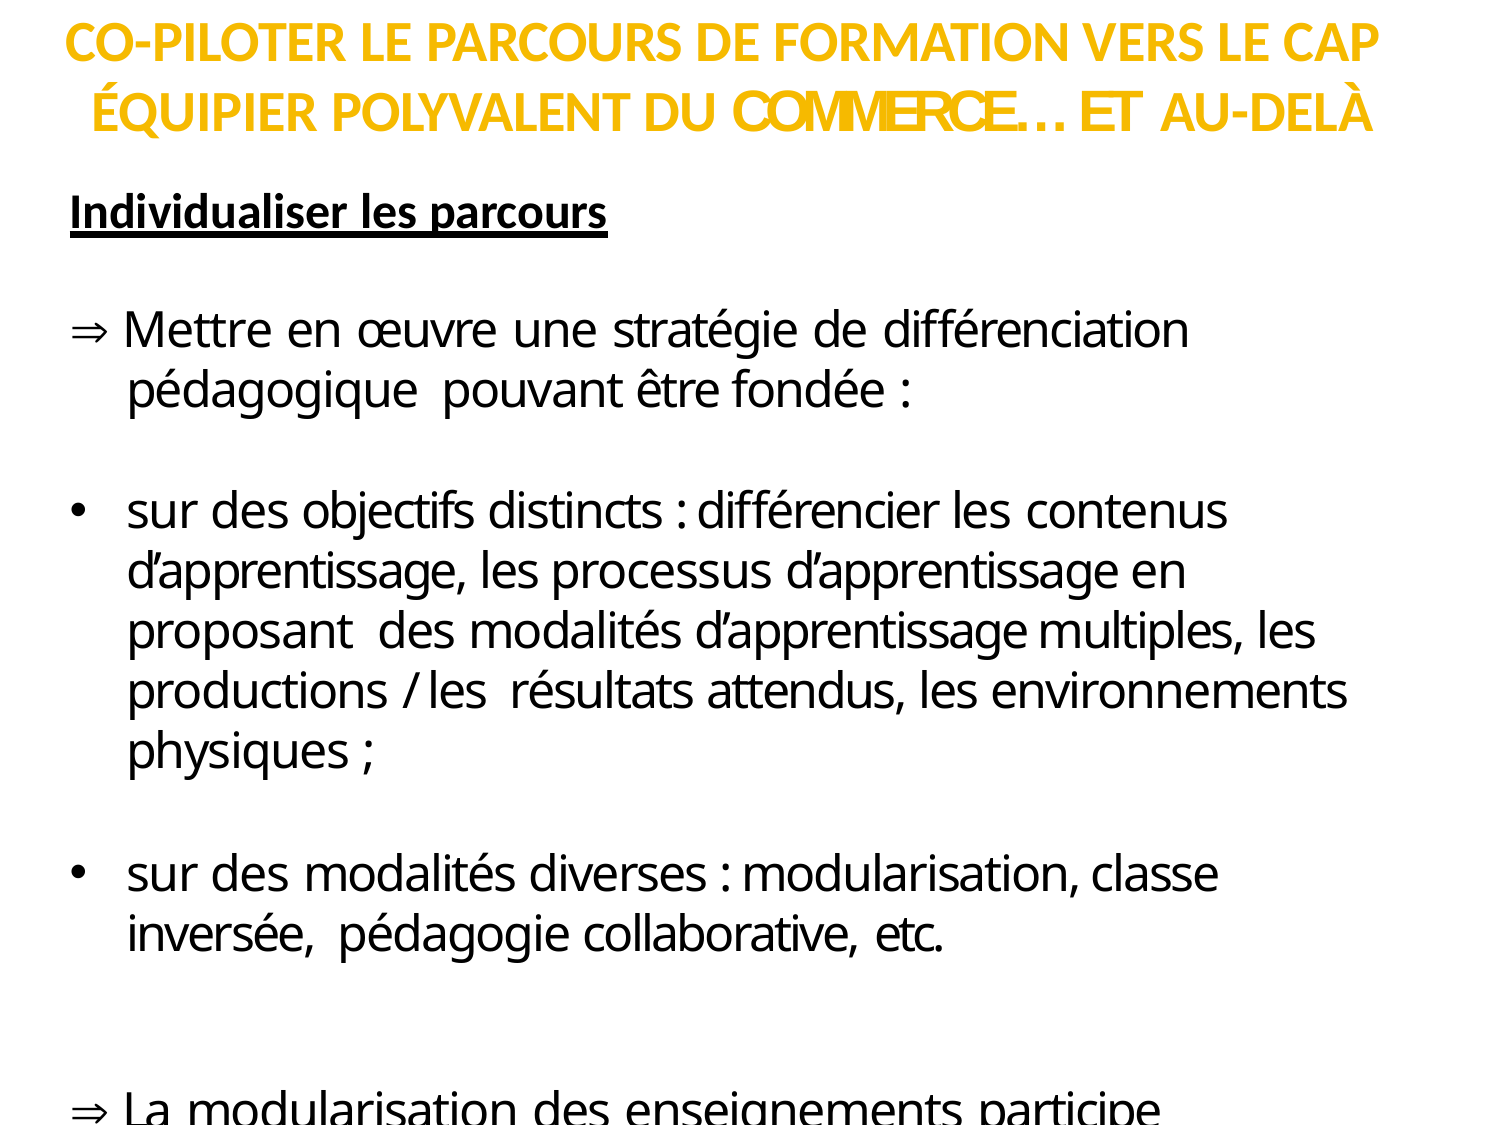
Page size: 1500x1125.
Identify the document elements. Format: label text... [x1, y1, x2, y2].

title CO-PILOTER LE PARCOURS DE FORMATION VERS LE CAP ÉQUIPIER POLYVALENT DU COMMERCE… ET AU-DELÀ [26, 1, 1474, 192]
text_box Individualiser les parcours  Mettre en œuvre une stratégie de différenciation pédagogique pouvant être fondée : sur des objectifs distincts : différencier les contenus d’apprentissage, les processus d’apprentissage en proposant des modalités d’apprentissage multiples, les productions / les résultats attendus, les environnements physiques ; sur des modalités diverses : modularisation, classe inversée, pédagogie collaborative, etc. [67, 175, 1399, 961]
text_box  La modularisation des enseignements participe de la [67, 1076, 1194, 1125]
